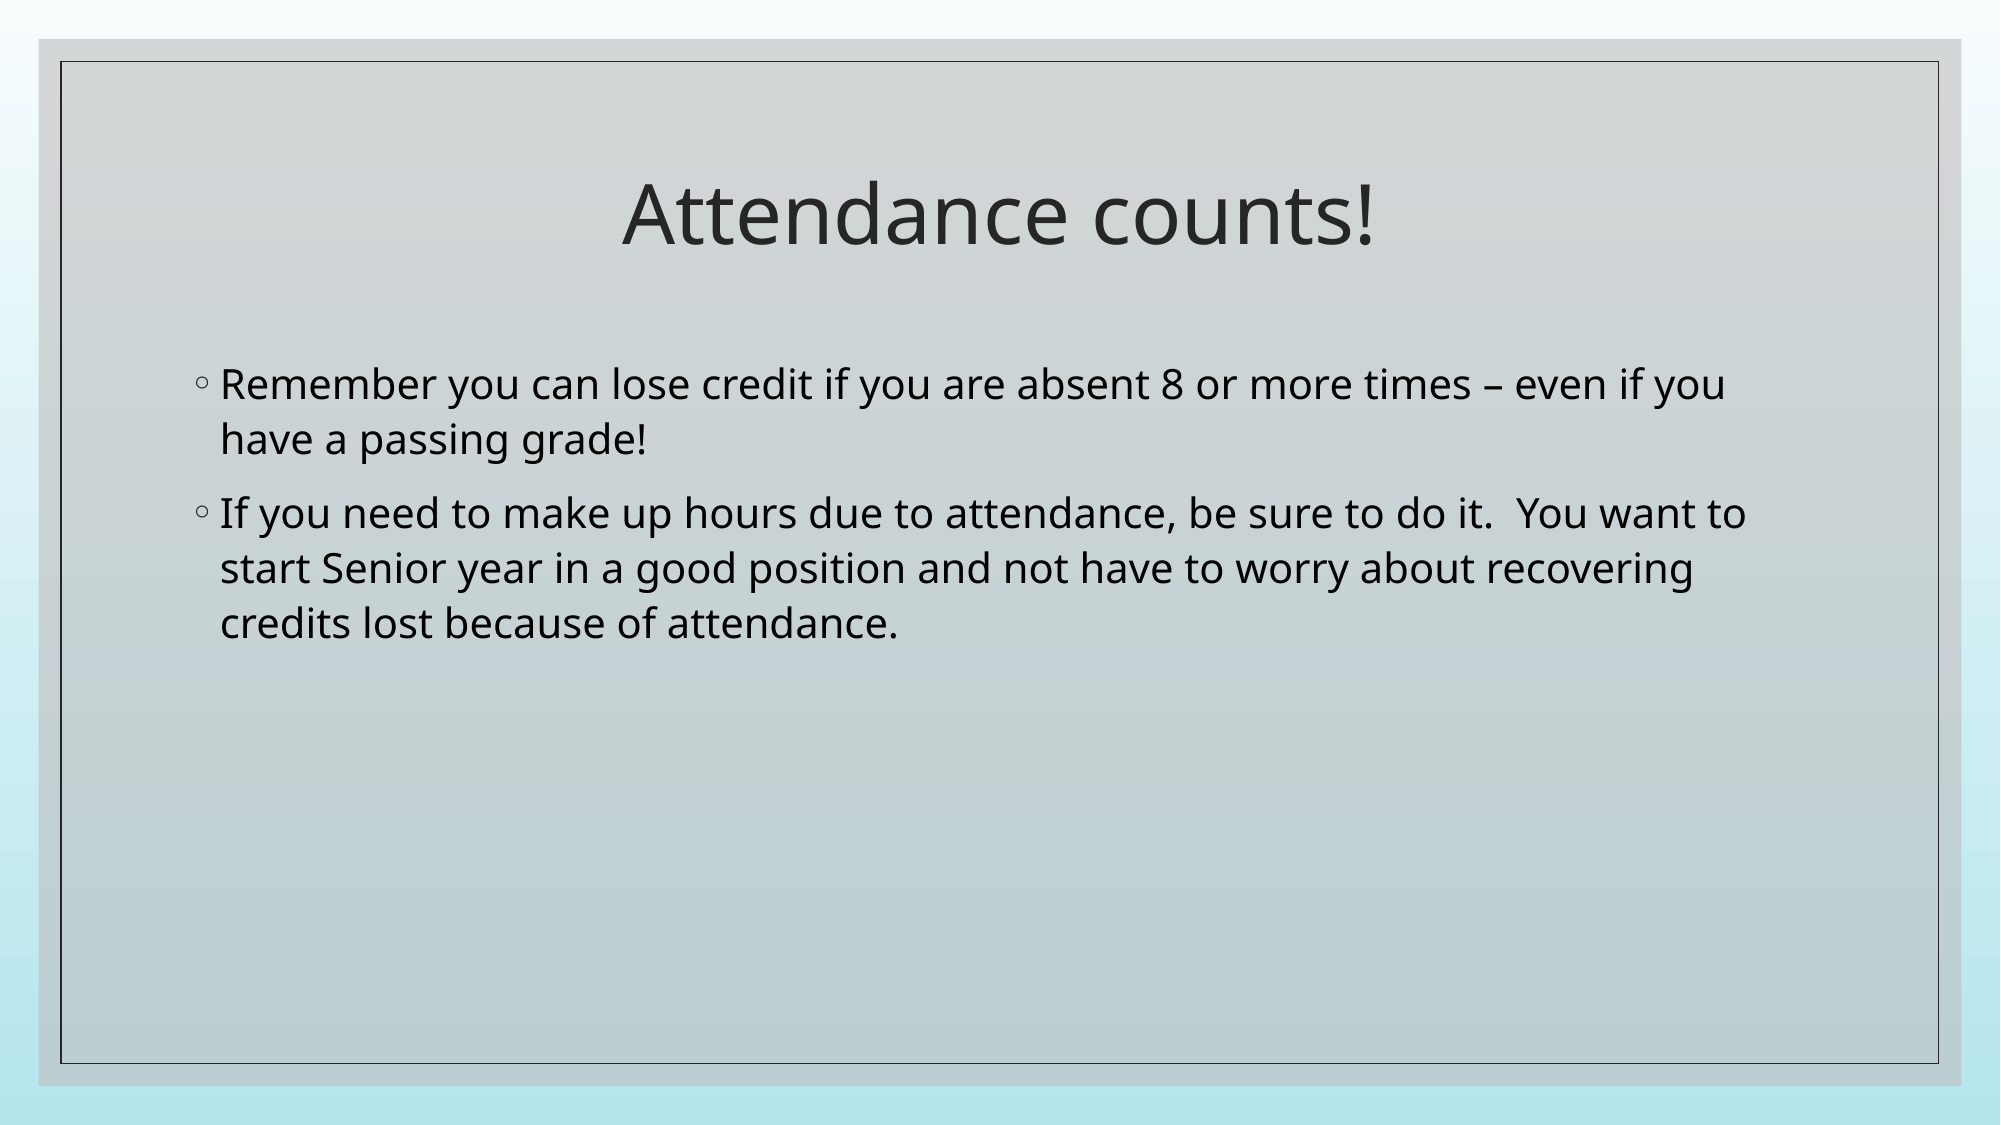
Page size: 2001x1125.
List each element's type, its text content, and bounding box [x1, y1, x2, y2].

list Remember you can lose credit if you are absent 8 or more times – even if you have a passing grade! If you need to make up hours due to attendance, be sure to do it. You want to start Senior year in a good position and not have to worry about recovering credits lost because of attendance. [174, 345, 1825, 977]
title Attendance counts! [174, 105, 1825, 331]
